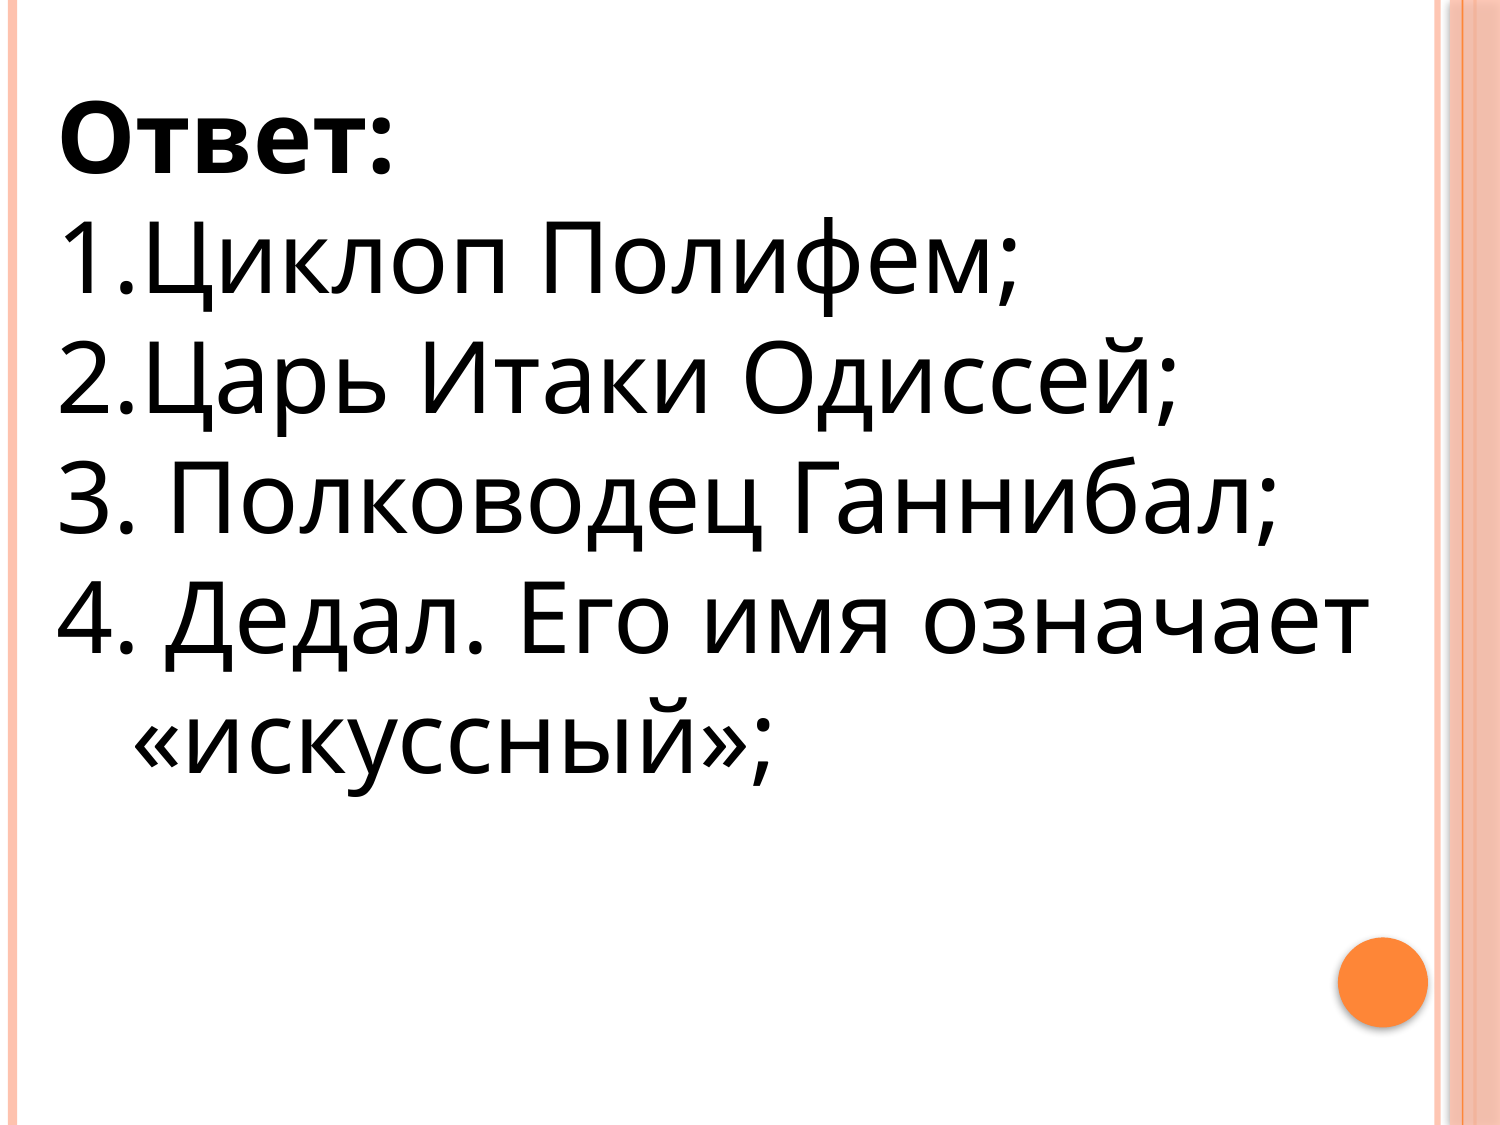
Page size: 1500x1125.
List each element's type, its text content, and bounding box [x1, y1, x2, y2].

text_box Ответ: Циклоп Полифем; Царь Итаки Одиссей; 3. Полководец Ганнибал; 4. Дедал. Его имя означает «искуссный»; [41, 66, 1447, 846]
